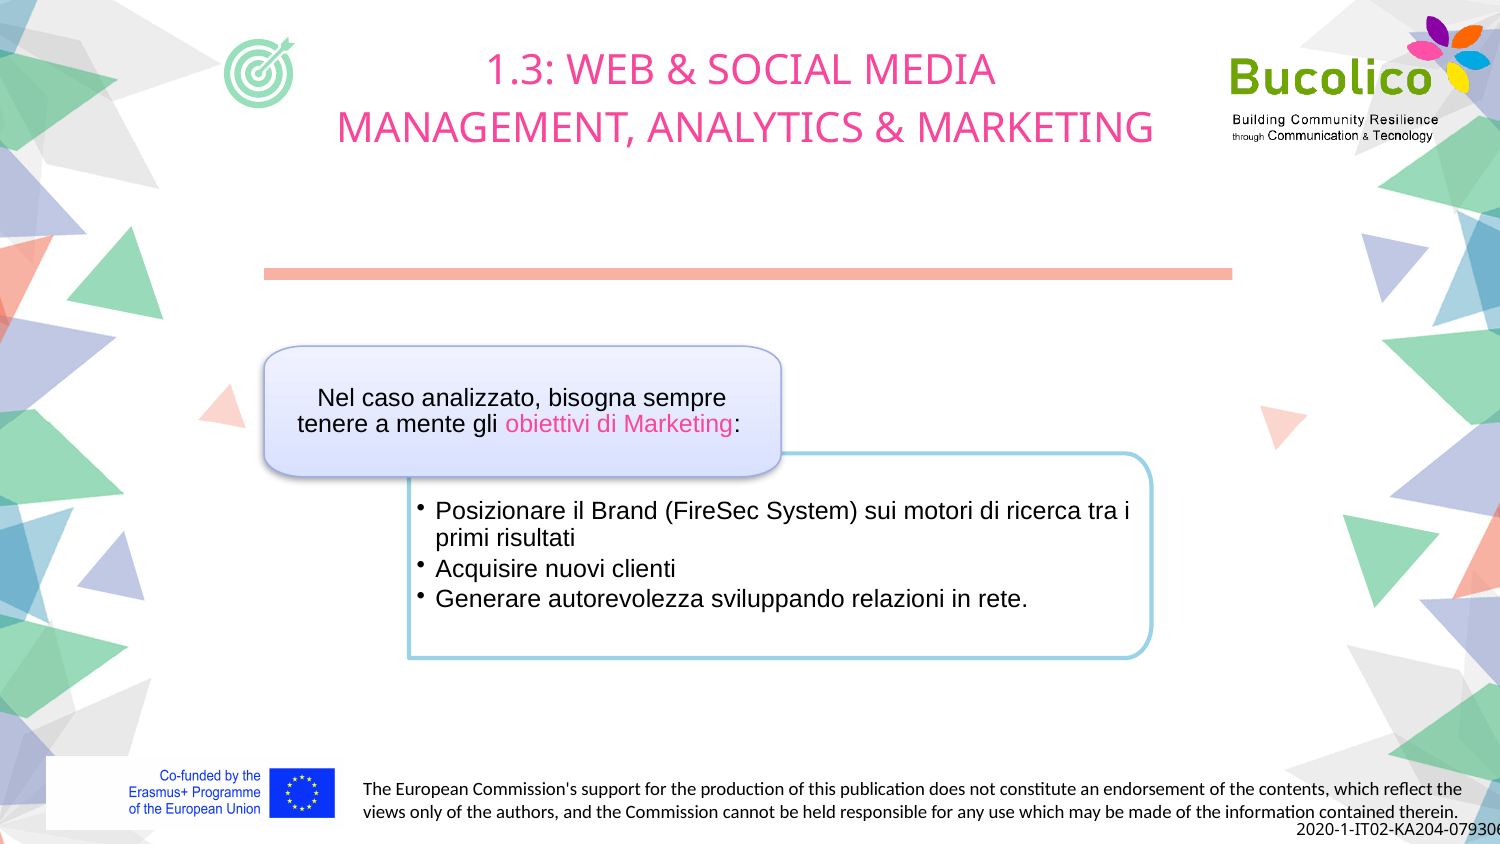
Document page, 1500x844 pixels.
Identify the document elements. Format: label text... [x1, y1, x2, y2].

picture [0, 0, 1500, 844]
text_box 1.3: WEB & SOCIAL MEDIA MANAGEMENT, ANALYTICS & MARKETING [223, 49, 1210, 145]
text_box Posizionare il Brand (FireSec System) sui motori di ricerca tra i primi risultati Acquisire nuovi clienti Generare autorevolezza sviluppando relazioni in rete. [406, 451, 1154, 661]
text_box Nel caso analizzato, bisogna sempre tenere a mente gli obiettivi di Marketing: [263, 345, 782, 478]
text_box [262, 266, 1235, 282]
text_box The European Commission's support for the production of this publication does not constitute an endorsement of the contents, which reflect the views only of the authors, and the Commission cannot be held responsible for any use which may be made of the information contained therein. [348, 769, 1486, 830]
text_box [221, 34, 298, 111]
